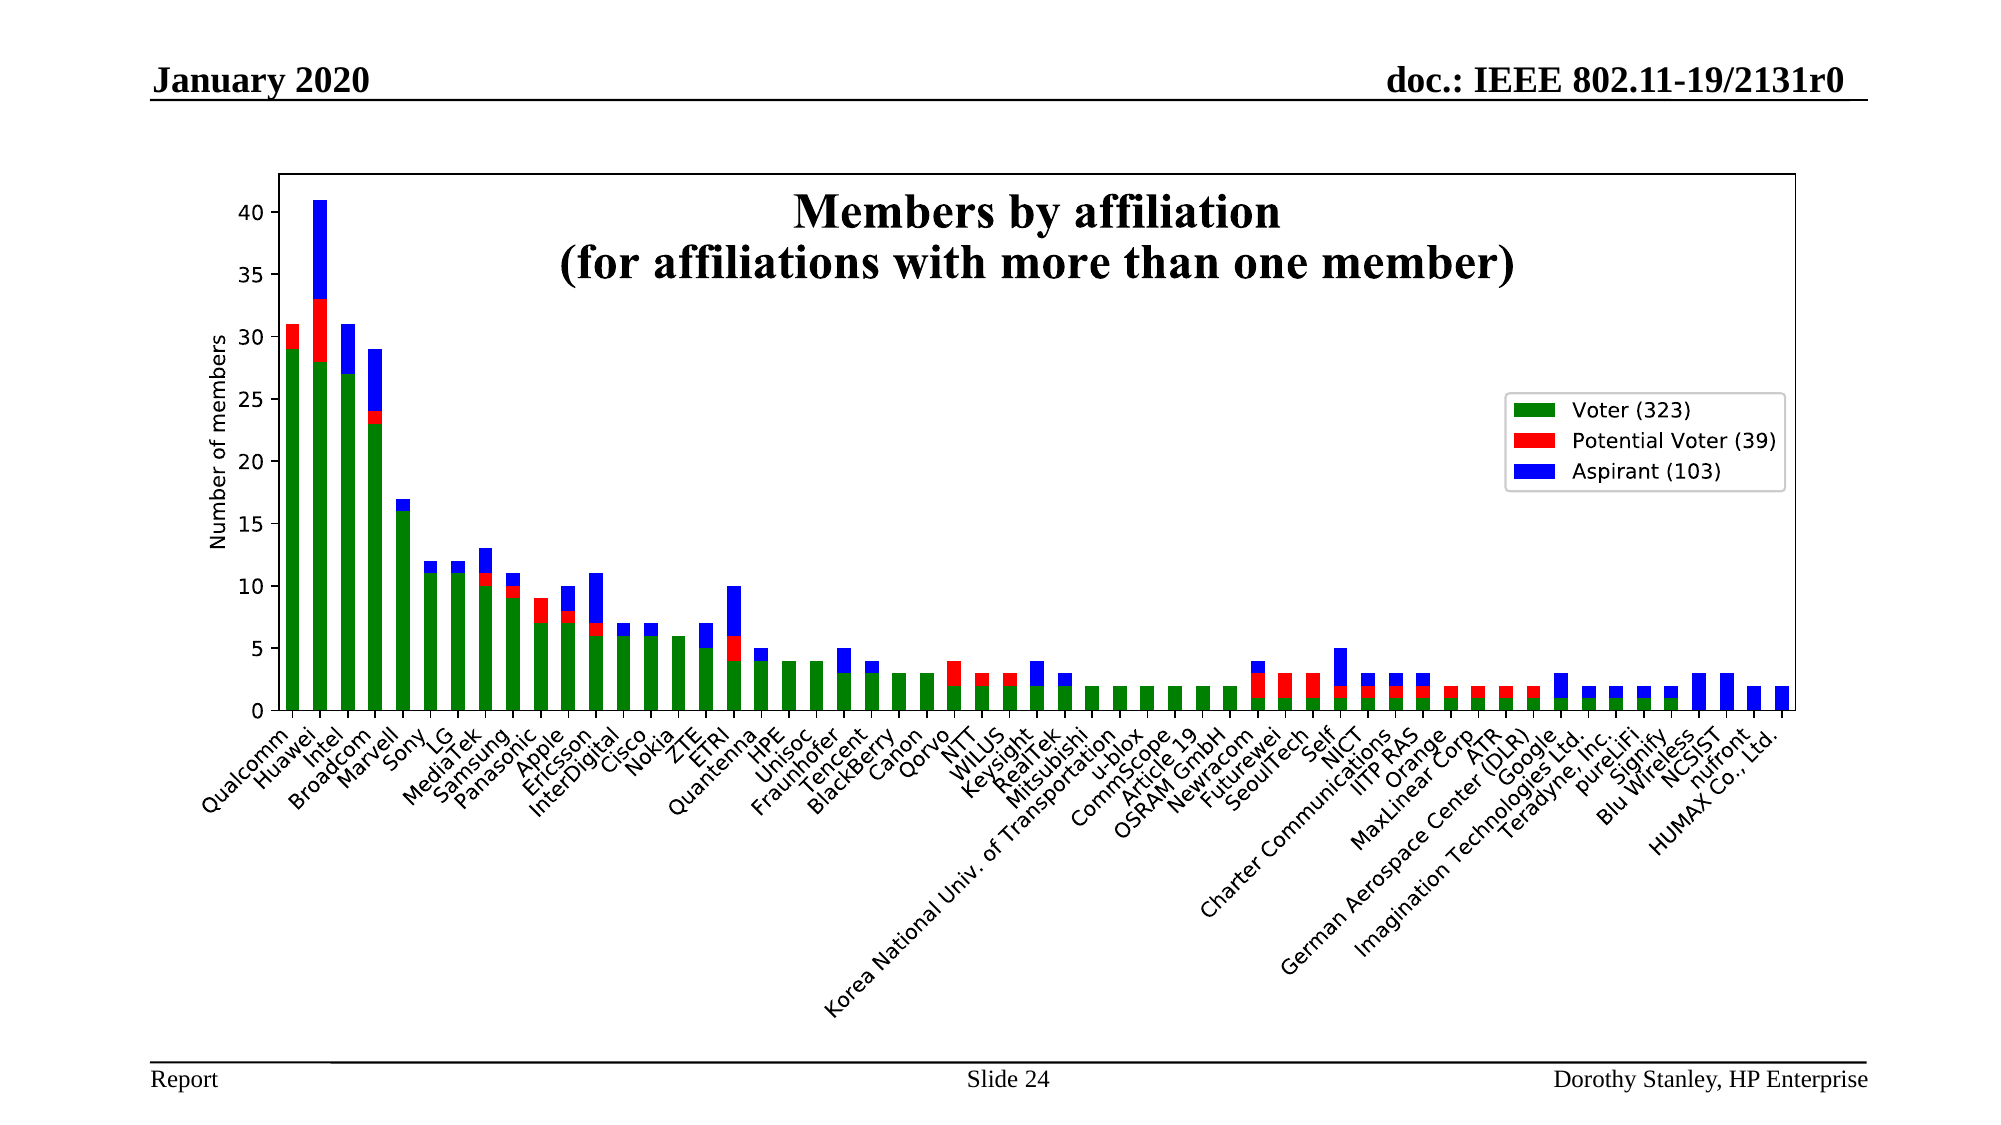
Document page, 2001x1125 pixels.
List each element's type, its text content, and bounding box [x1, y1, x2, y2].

slide_number Slide 24 [964, 1061, 1053, 1093]
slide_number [152, 54, 406, 101]
picture [172, 146, 1828, 1051]
footer Dorothy Stanley, HP Enterprise [1512, 1061, 1869, 1093]
